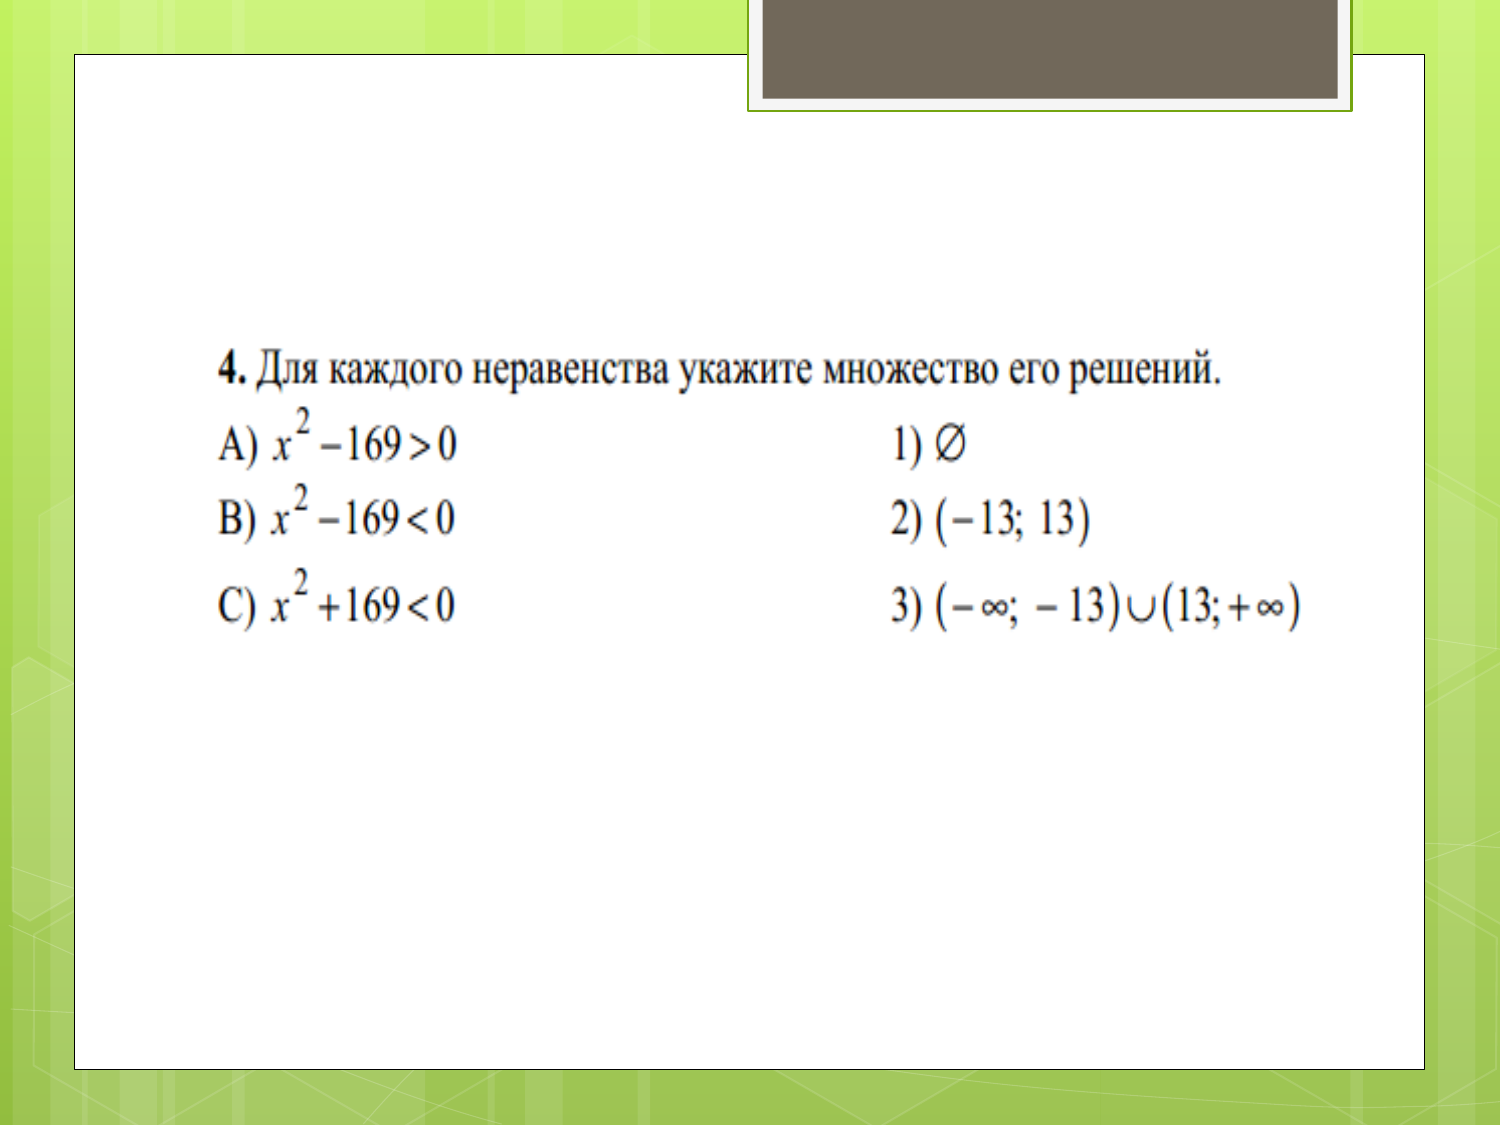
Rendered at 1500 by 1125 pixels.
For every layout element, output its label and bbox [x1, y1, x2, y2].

picture [182, 302, 1341, 673]
